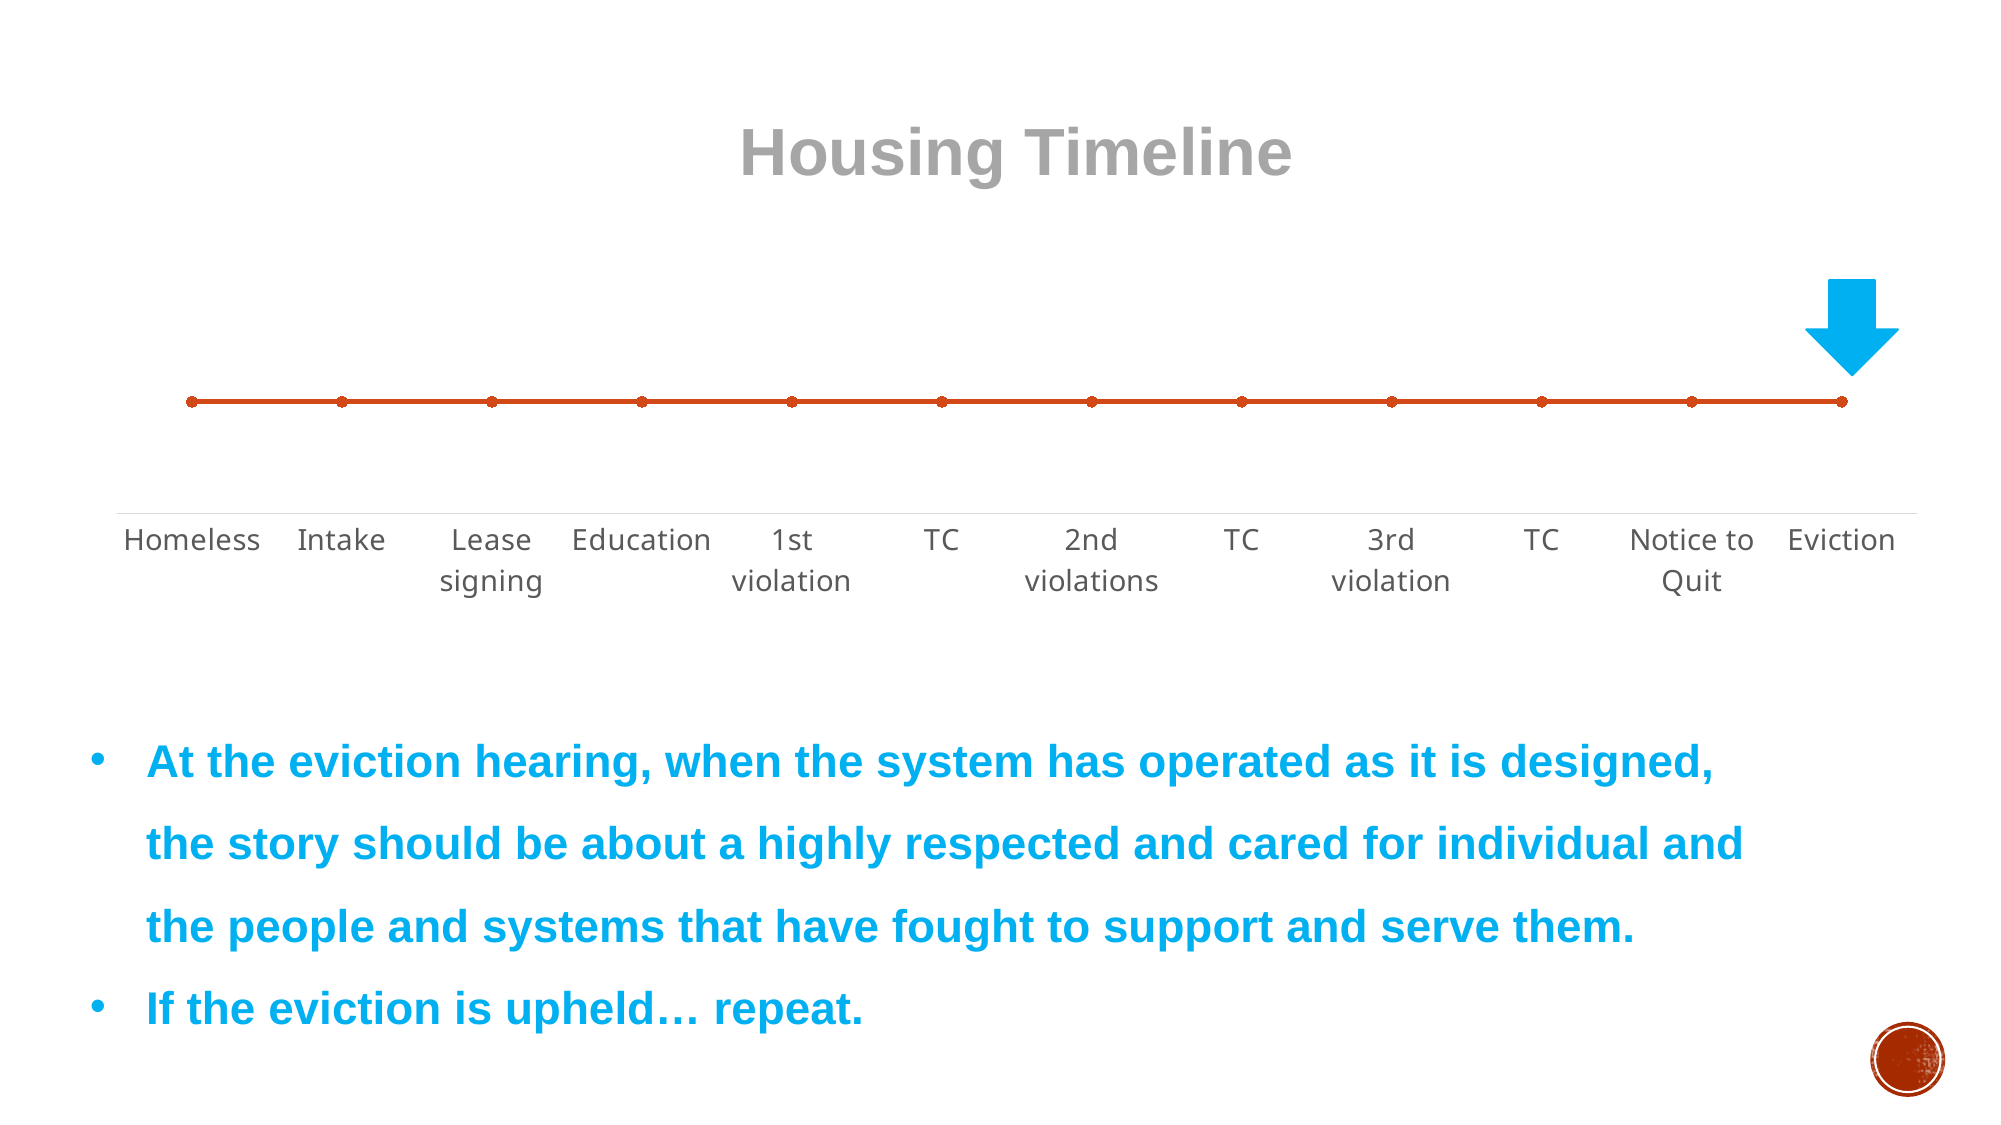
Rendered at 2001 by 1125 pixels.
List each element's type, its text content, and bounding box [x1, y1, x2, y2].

text_box At the eviction hearing, when the system has operated as it is designed, the story should be about a highly respected and cared for individual and the people and systems that have fought to support and serve them. If the eviction is upheld… repeat. [0, 696, 1807, 1125]
title Housing Timeline [191, 22, 1842, 287]
chart [84, 373, 1953, 604]
text_box [1805, 279, 1899, 368]
